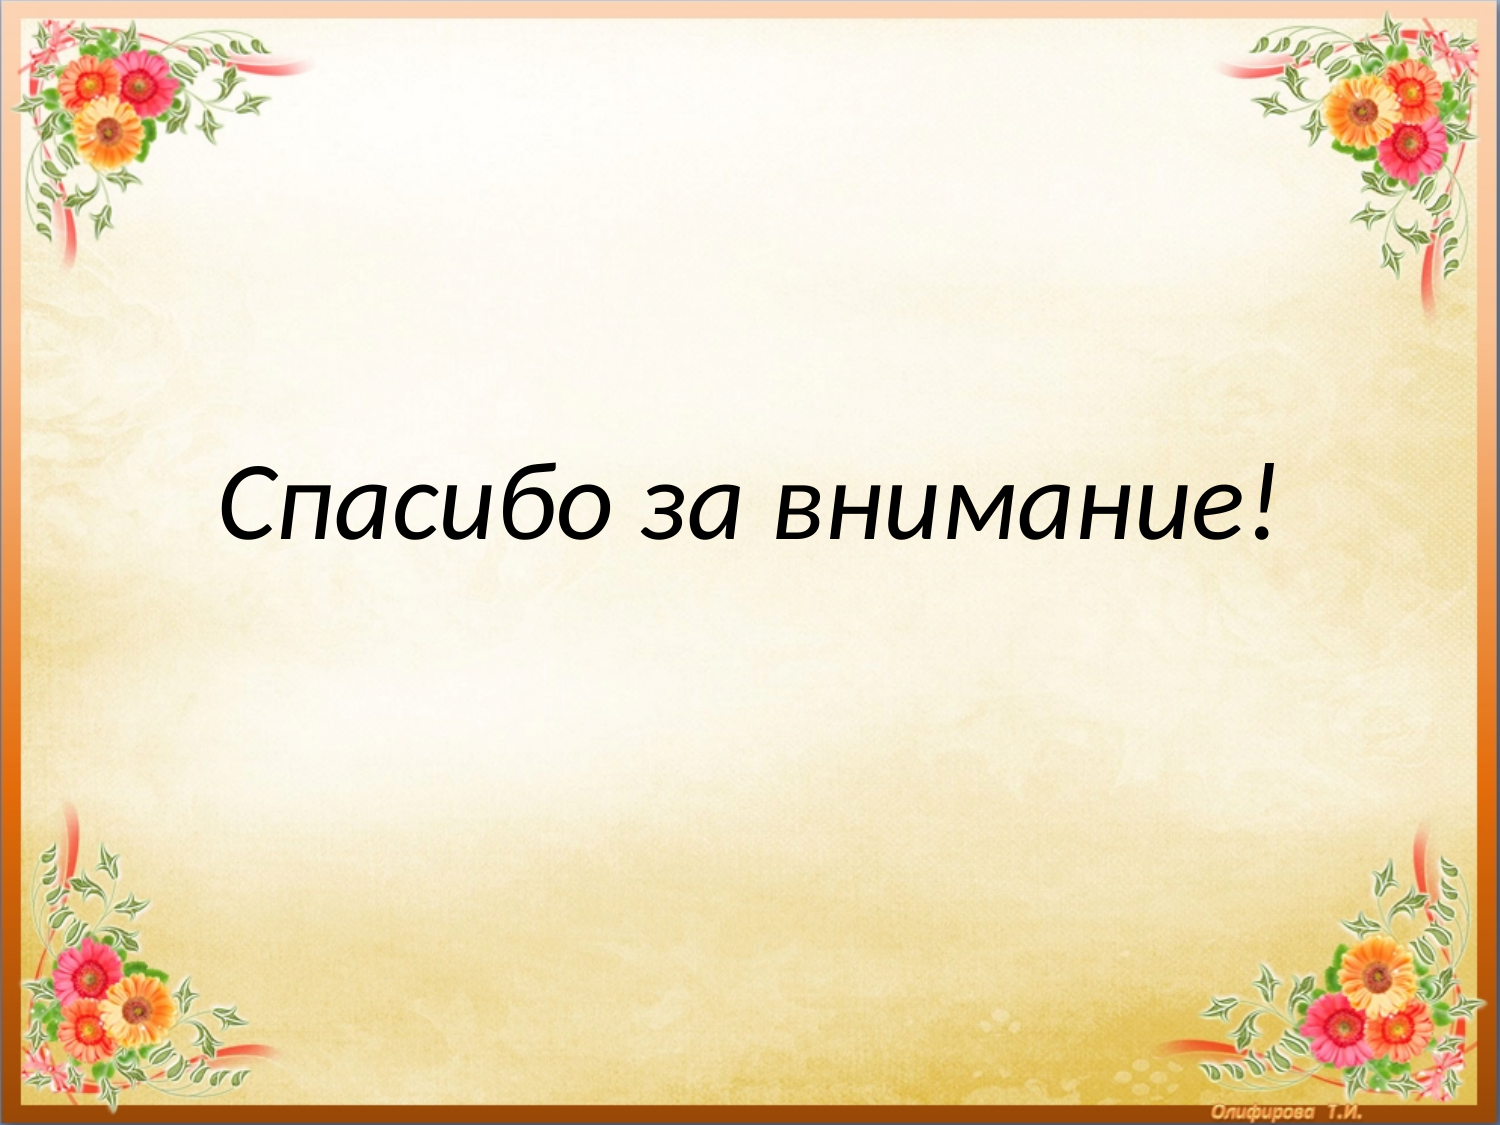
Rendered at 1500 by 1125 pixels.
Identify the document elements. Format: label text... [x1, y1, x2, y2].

list Спасибо за внимание! [75, 262, 1425, 1005]
picture [0, 0, 1500, 1125]
